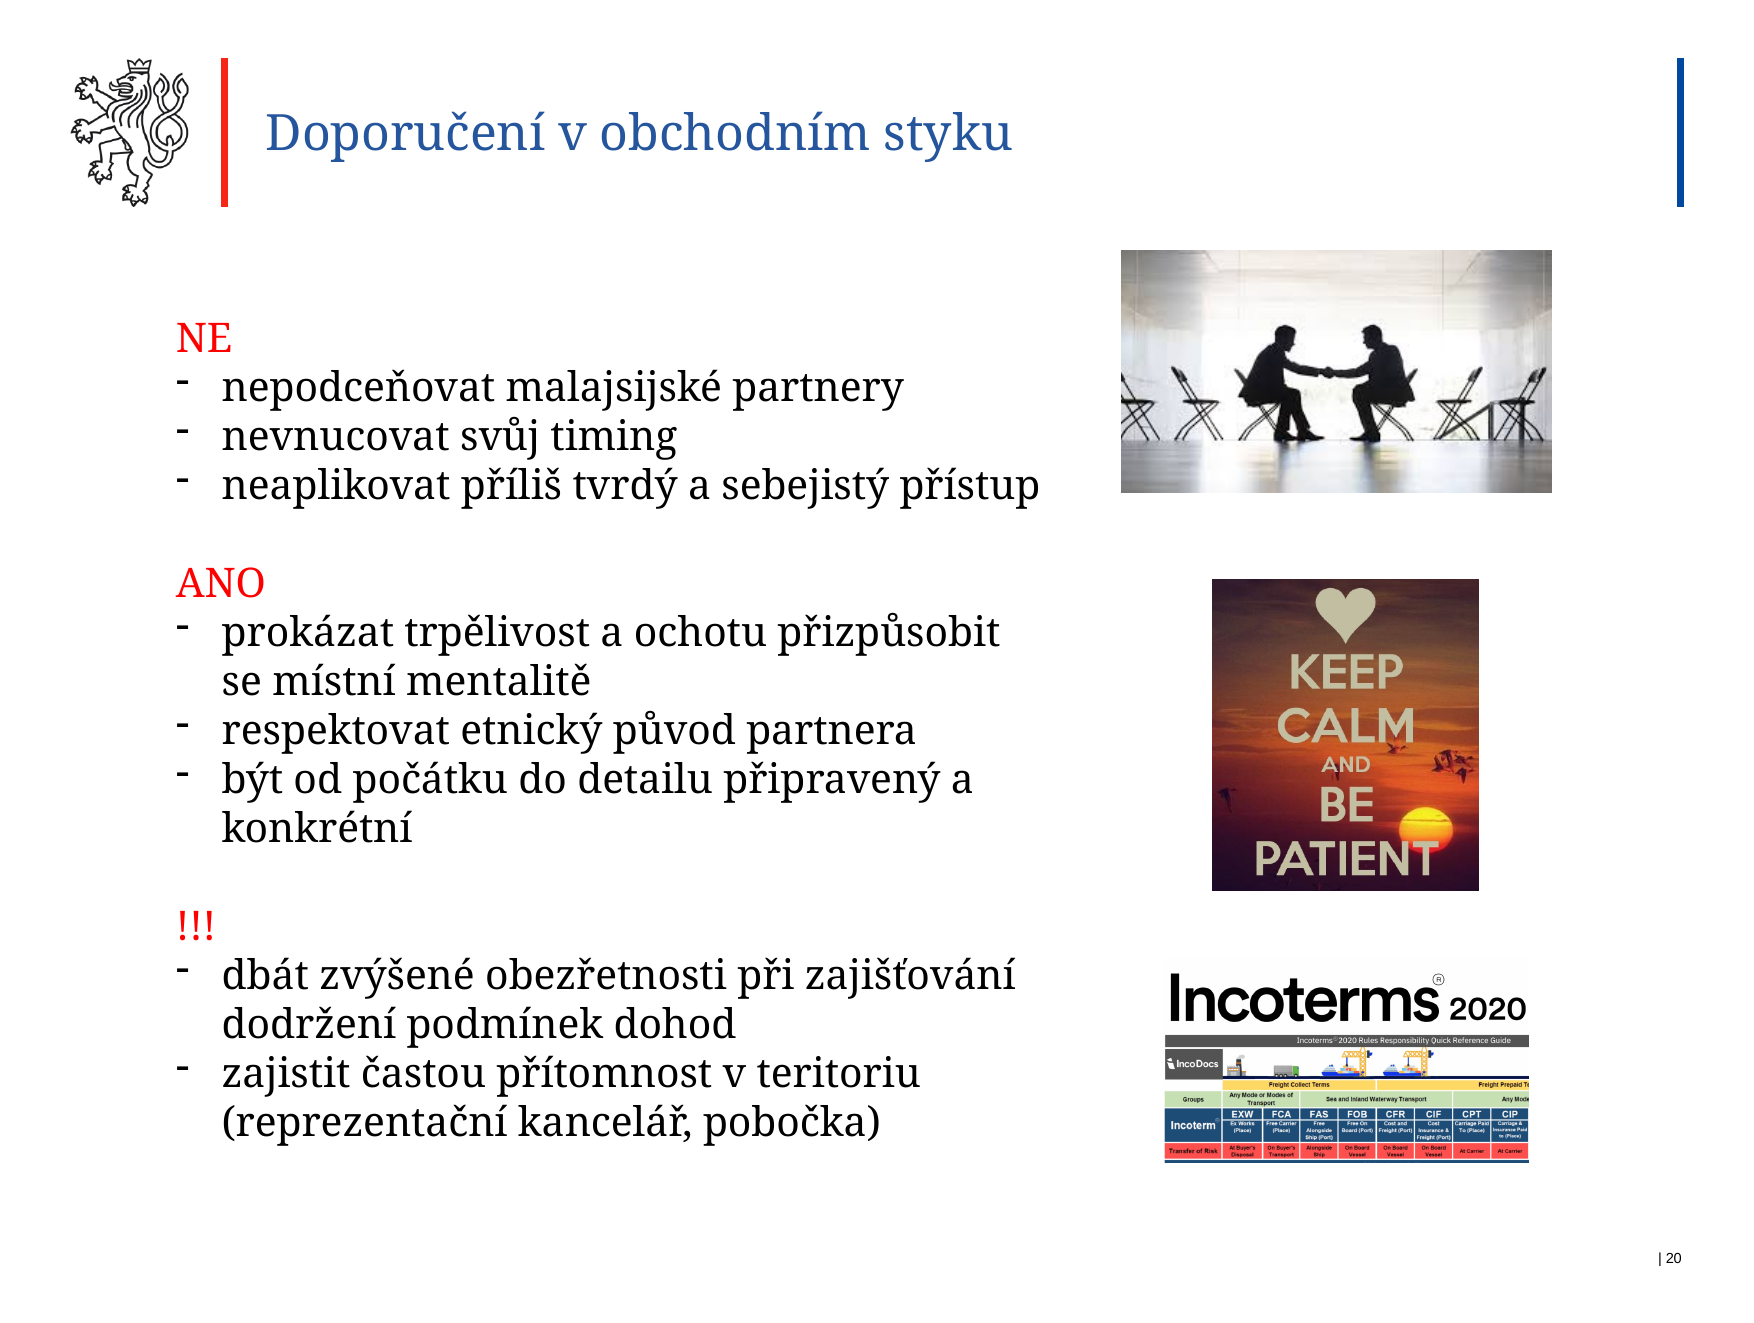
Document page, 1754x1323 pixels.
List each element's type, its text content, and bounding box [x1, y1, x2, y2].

picture [1163, 957, 1529, 1163]
list Doporučení v obchodním styku [265, 59, 1684, 207]
picture [221, 58, 228, 207]
picture [1121, 250, 1552, 493]
picture [1212, 579, 1479, 891]
text_box NE nepodceňovat malajsijské partnery nevnucovat svůj timing neaplikovat příliš tvrdý a sebejistý přístup ANO prokázat trpělivost a ochotu přizpůsobit se místní mentalitě respektovat etnický původ partnera být od počátku do detailu připravený a konkrétní !!! dbát zvýšené obezřetnosti při zajišťování dodržení podmínek dohod zajistit častou přítomnost v teritoriu (reprezentační kancelář, pobočka) [175, 311, 1044, 1187]
picture [70, 58, 189, 207]
